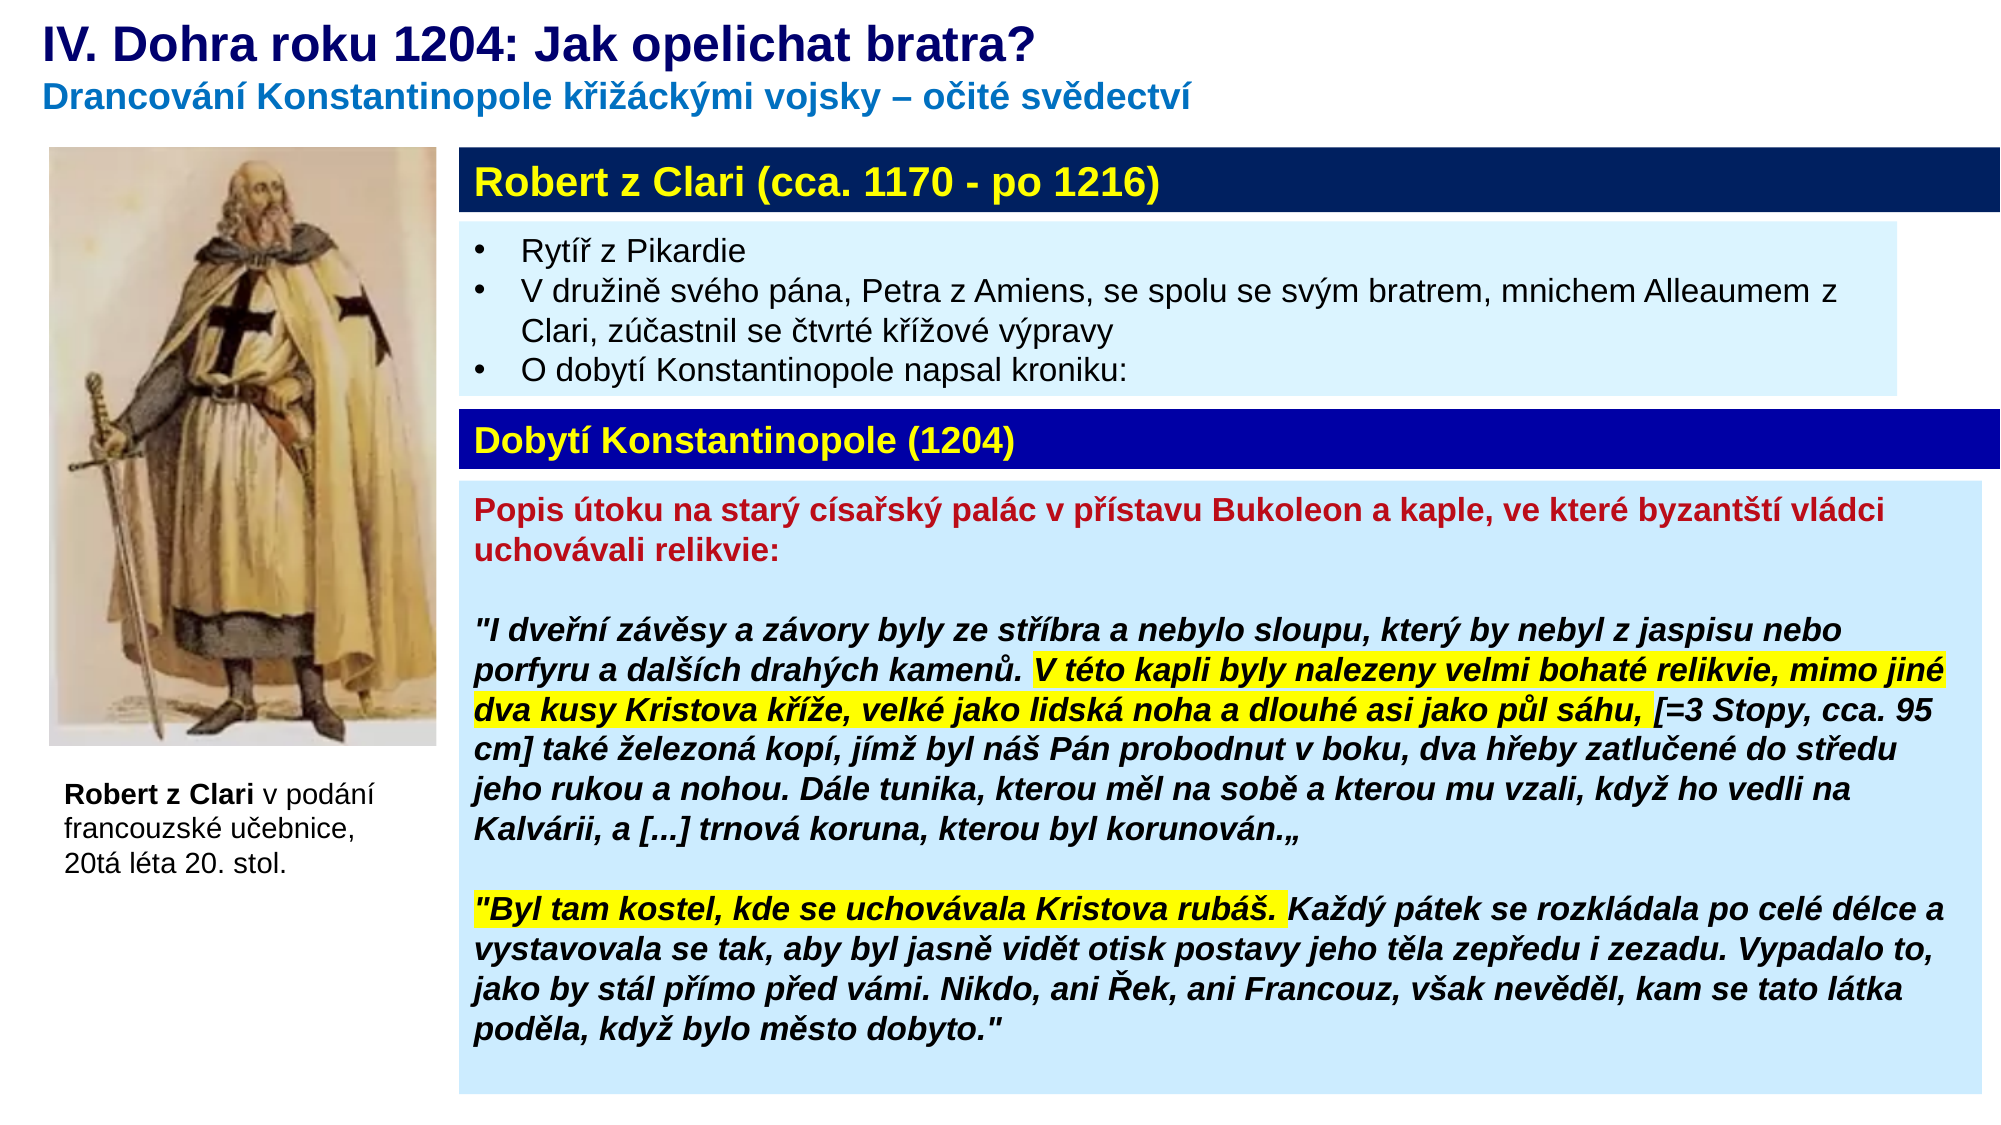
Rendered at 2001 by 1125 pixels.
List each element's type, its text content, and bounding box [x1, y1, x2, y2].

text_box Robert z Clari (cca. 1170 - po 1216) [459, 147, 2000, 213]
text_box Dobytí Konstantinopole (1204) [459, 409, 2000, 469]
text_box IV. Dohra roku 1204: Jak opelichat bratra? Drancování Konstantinopole křižáckými vojsky – očité svědectví [27, 4, 1741, 124]
text_box Popis útoku na starý císařský palác v přístavu Bukoleon a kaple, ve které byzantští vládci uchovávali relikvie: "I dveřní závěsy a závory byly ze stříbra a nebylo sloupu, který by nebyl z jaspisu nebo porfyru a dalších drahých kamenů. V této kapli byly nalezeny velmi bohaté relikvie, mimo jiné dva kusy Kristova kříže, velké jako lidská noha a dlouhé asi jako půl sáhu, [=3 Stopy, cca. 95 cm] také železoná kopí, jímž byl náš Pán probodnut v boku, dva hřeby zatlučené do středu jeho rukou a nohou. Dále tunika, kterou měl na sobě a kterou mu vzali, když ho vedli na Kalvárii, a [...] trnová koruna, kterou byl korunován.„ "Byl tam kostel, kde se uchovávala Kristova rubáš. Každý pátek se rozkládala po celé délce a vystavovala se tak, aby byl jasně vidět otisk postavy jeho těla zepředu i zezadu. Vypadalo to, jako by stál přímo před vámi. Nikdo, ani Řek, ani Francouz, však nevěděl, kam se tato látka poděla, když bylo město dobyto." [459, 480, 1982, 1095]
text_box Rytíř z Pikardie V družině svého pána, Petra z Amiens, se spolu se svým bratrem, mnichem Alleaumem z Clari, zúčastnil se čtvrté křížové výpravy O dobytí Konstantinopole napsal kroniku: [459, 221, 1898, 396]
text_box Robert z Clari v podání francouzské učebnice, 20tá léta 20. stol. [49, 767, 414, 888]
picture [49, 147, 438, 746]
